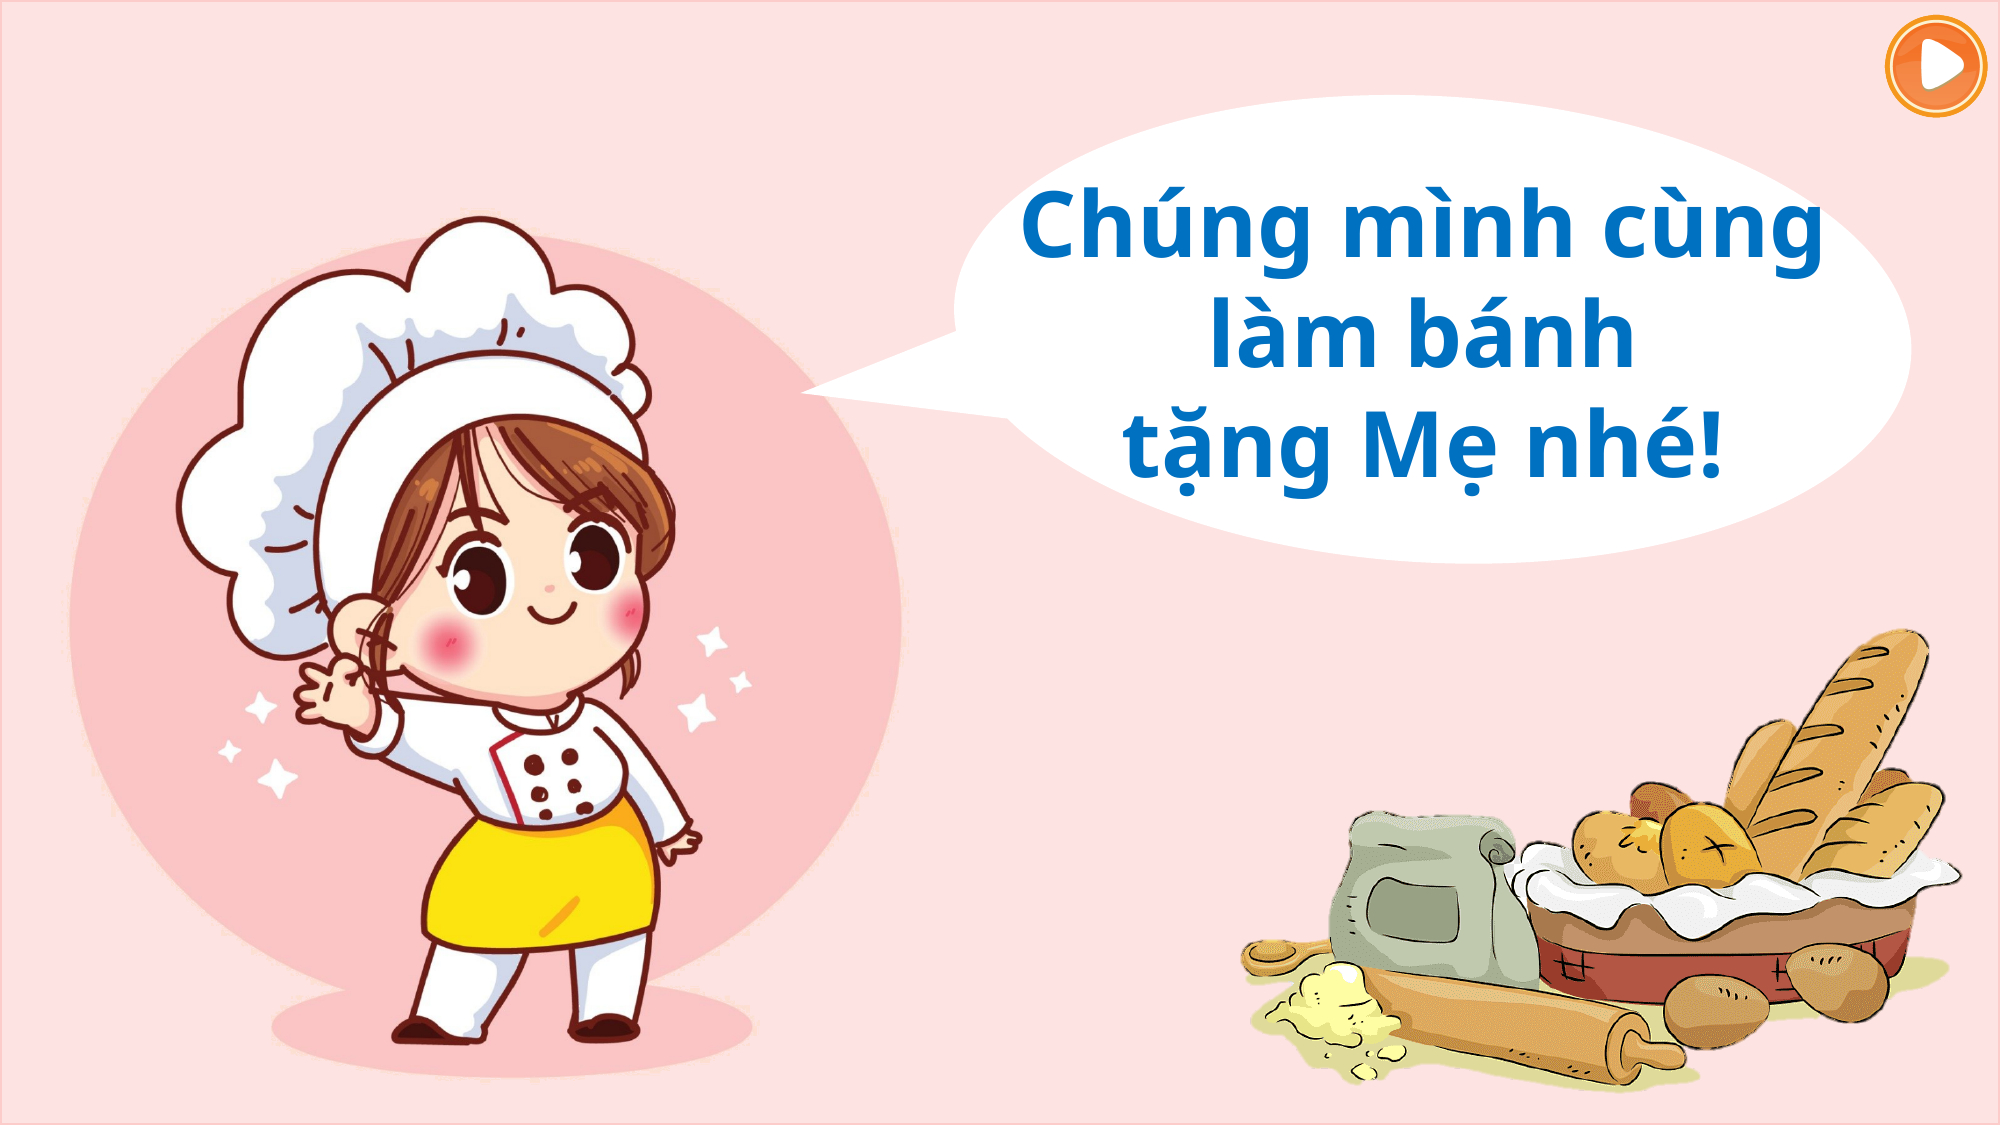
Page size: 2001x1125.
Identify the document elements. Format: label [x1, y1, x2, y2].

text_box [953, 95, 1912, 563]
picture [0, 156, 1069, 1125]
picture [1182, 588, 2000, 1125]
text_box [0, 0, 2000, 1125]
picture [1884, 14, 1988, 118]
